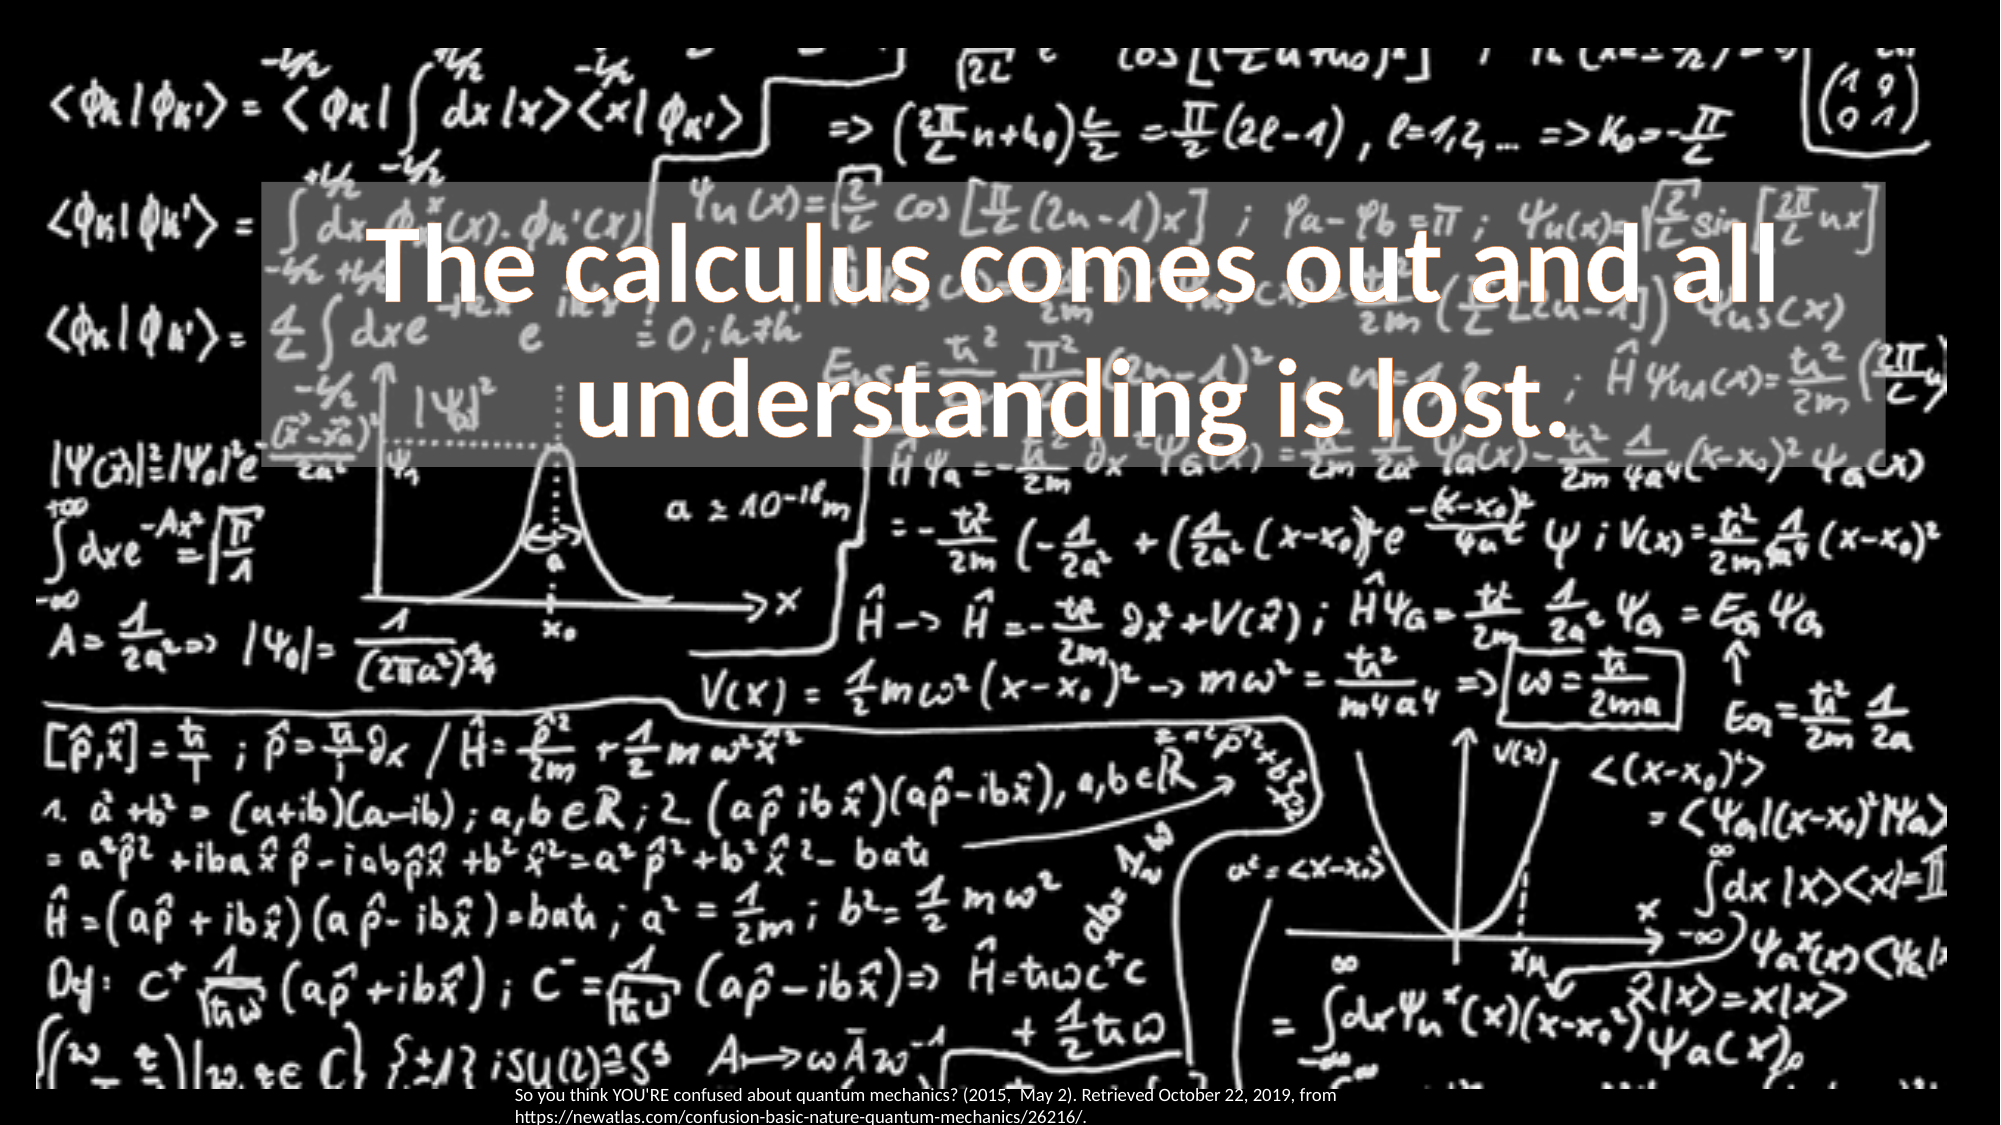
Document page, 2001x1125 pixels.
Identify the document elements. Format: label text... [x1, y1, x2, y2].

text_box So you think YOU'RE confused about quantum mechanics? (2015, May 2). Retrieved October 22, 2019, from https://newatlas.com/confusion-basic-nature-quantum- mechanics/26216/. [500, 1090, 1500, 1125]
picture [36, 47, 1948, 1090]
